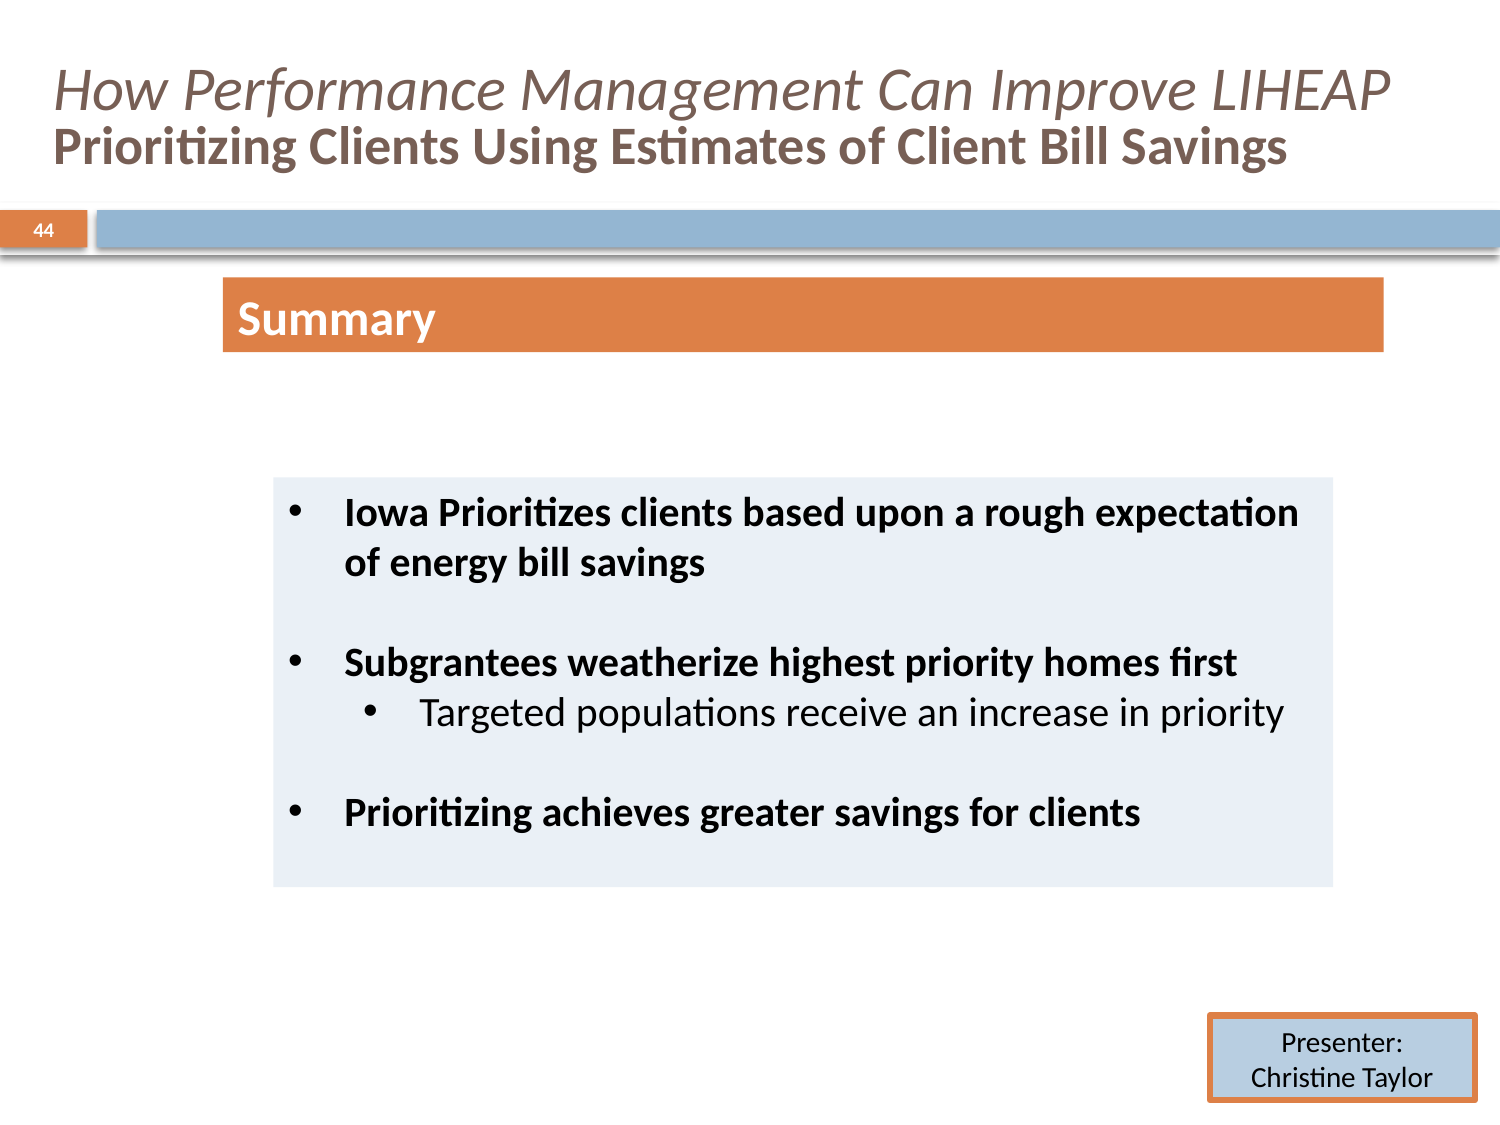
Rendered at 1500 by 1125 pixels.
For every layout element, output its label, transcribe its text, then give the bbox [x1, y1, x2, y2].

text_box Iowa Prioritizes clients based upon a rough expectation of energy bill savings Subgrantees weatherize highest priority homes first Targeted populations receive an increase in priority Prioritizing achieves greater savings for clients [273, 477, 1334, 888]
text_box Summary [222, 277, 1384, 353]
slide_number 44 [0, 208, 88, 249]
text_box Presenter: Christine Taylor [1209, 1015, 1475, 1101]
title How Performance Management Can Improve LIHEAP Prioritizing Clients Using Estimates of Client Bill Savings [0, 37, 1500, 200]
